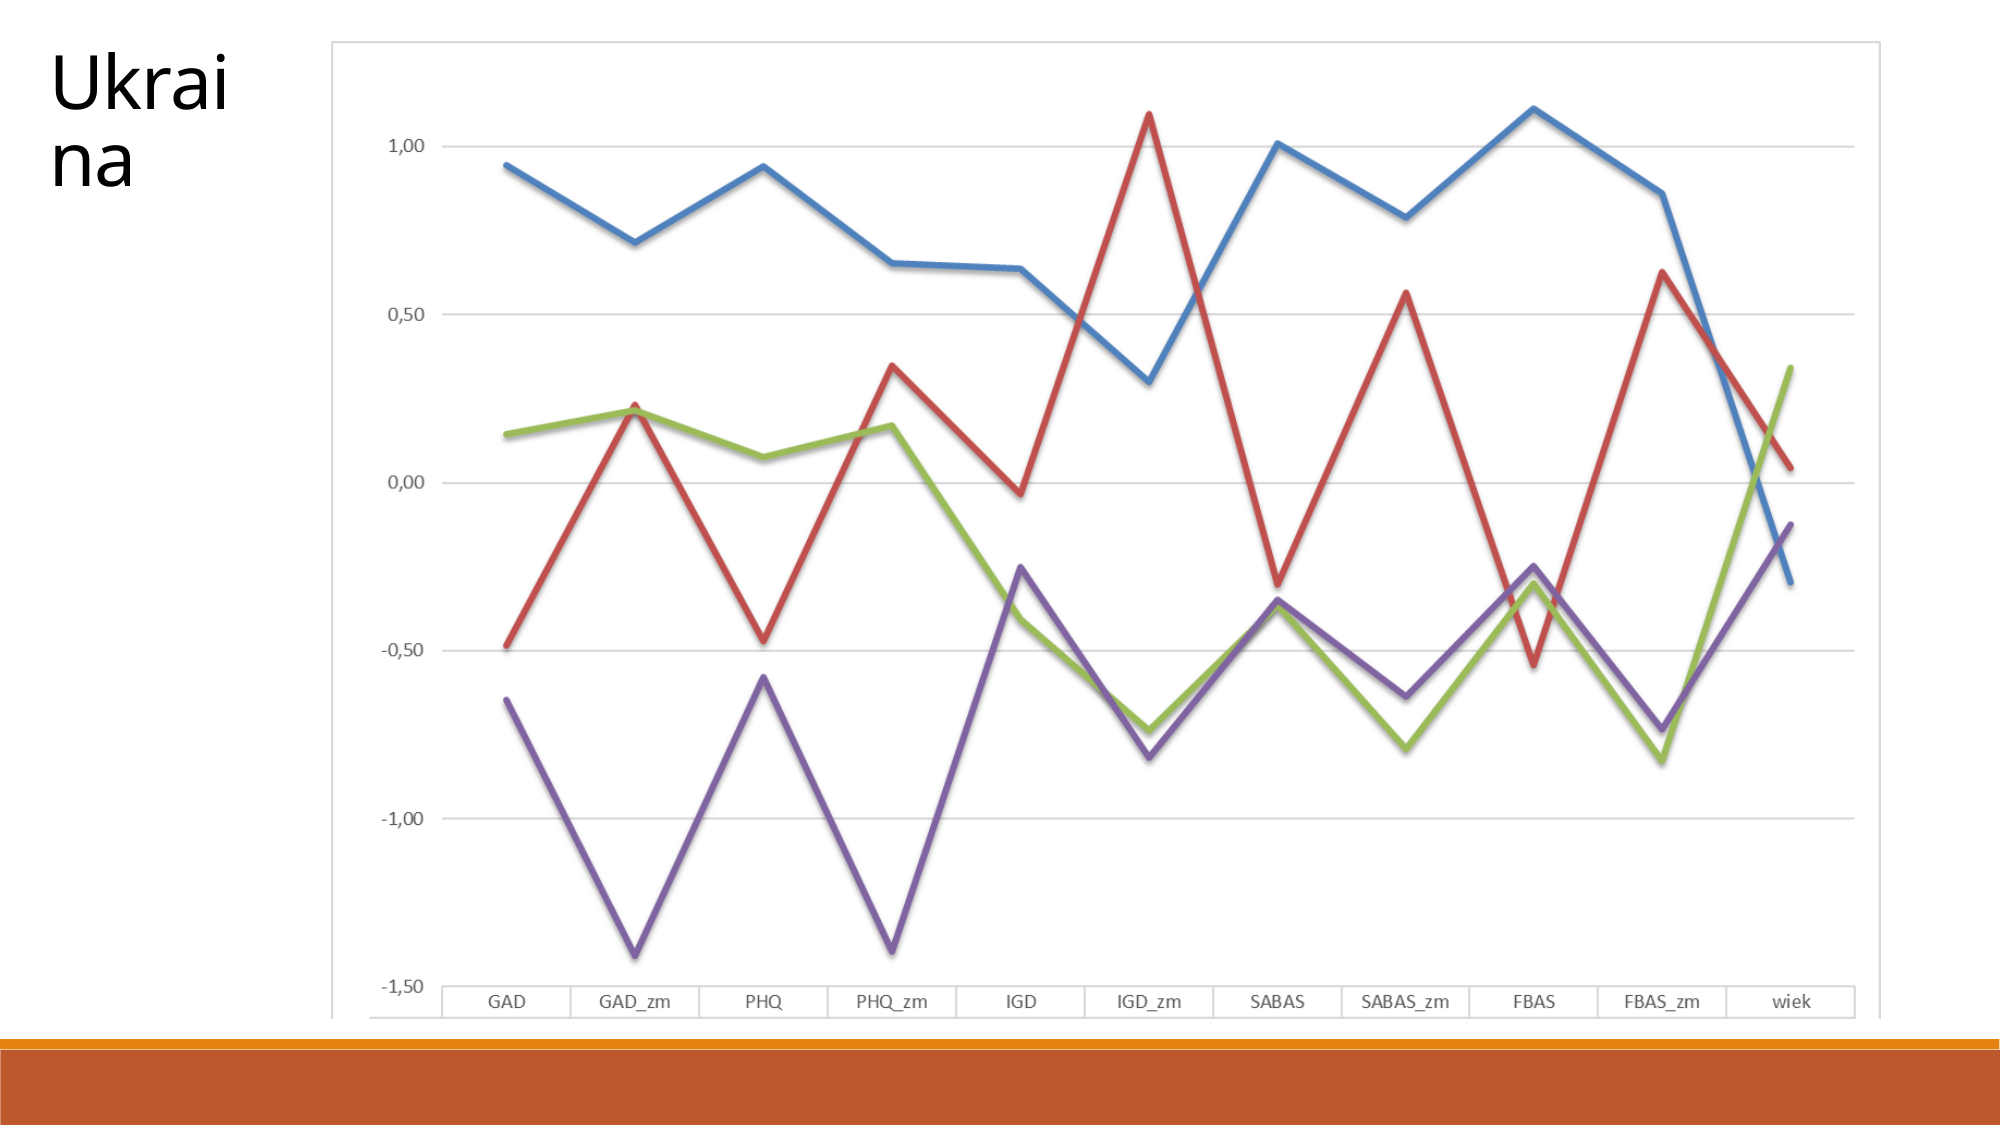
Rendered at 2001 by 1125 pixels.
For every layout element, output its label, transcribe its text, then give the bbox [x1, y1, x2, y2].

picture [330, 40, 1882, 1019]
text_box Ukraina [34, 41, 290, 209]
